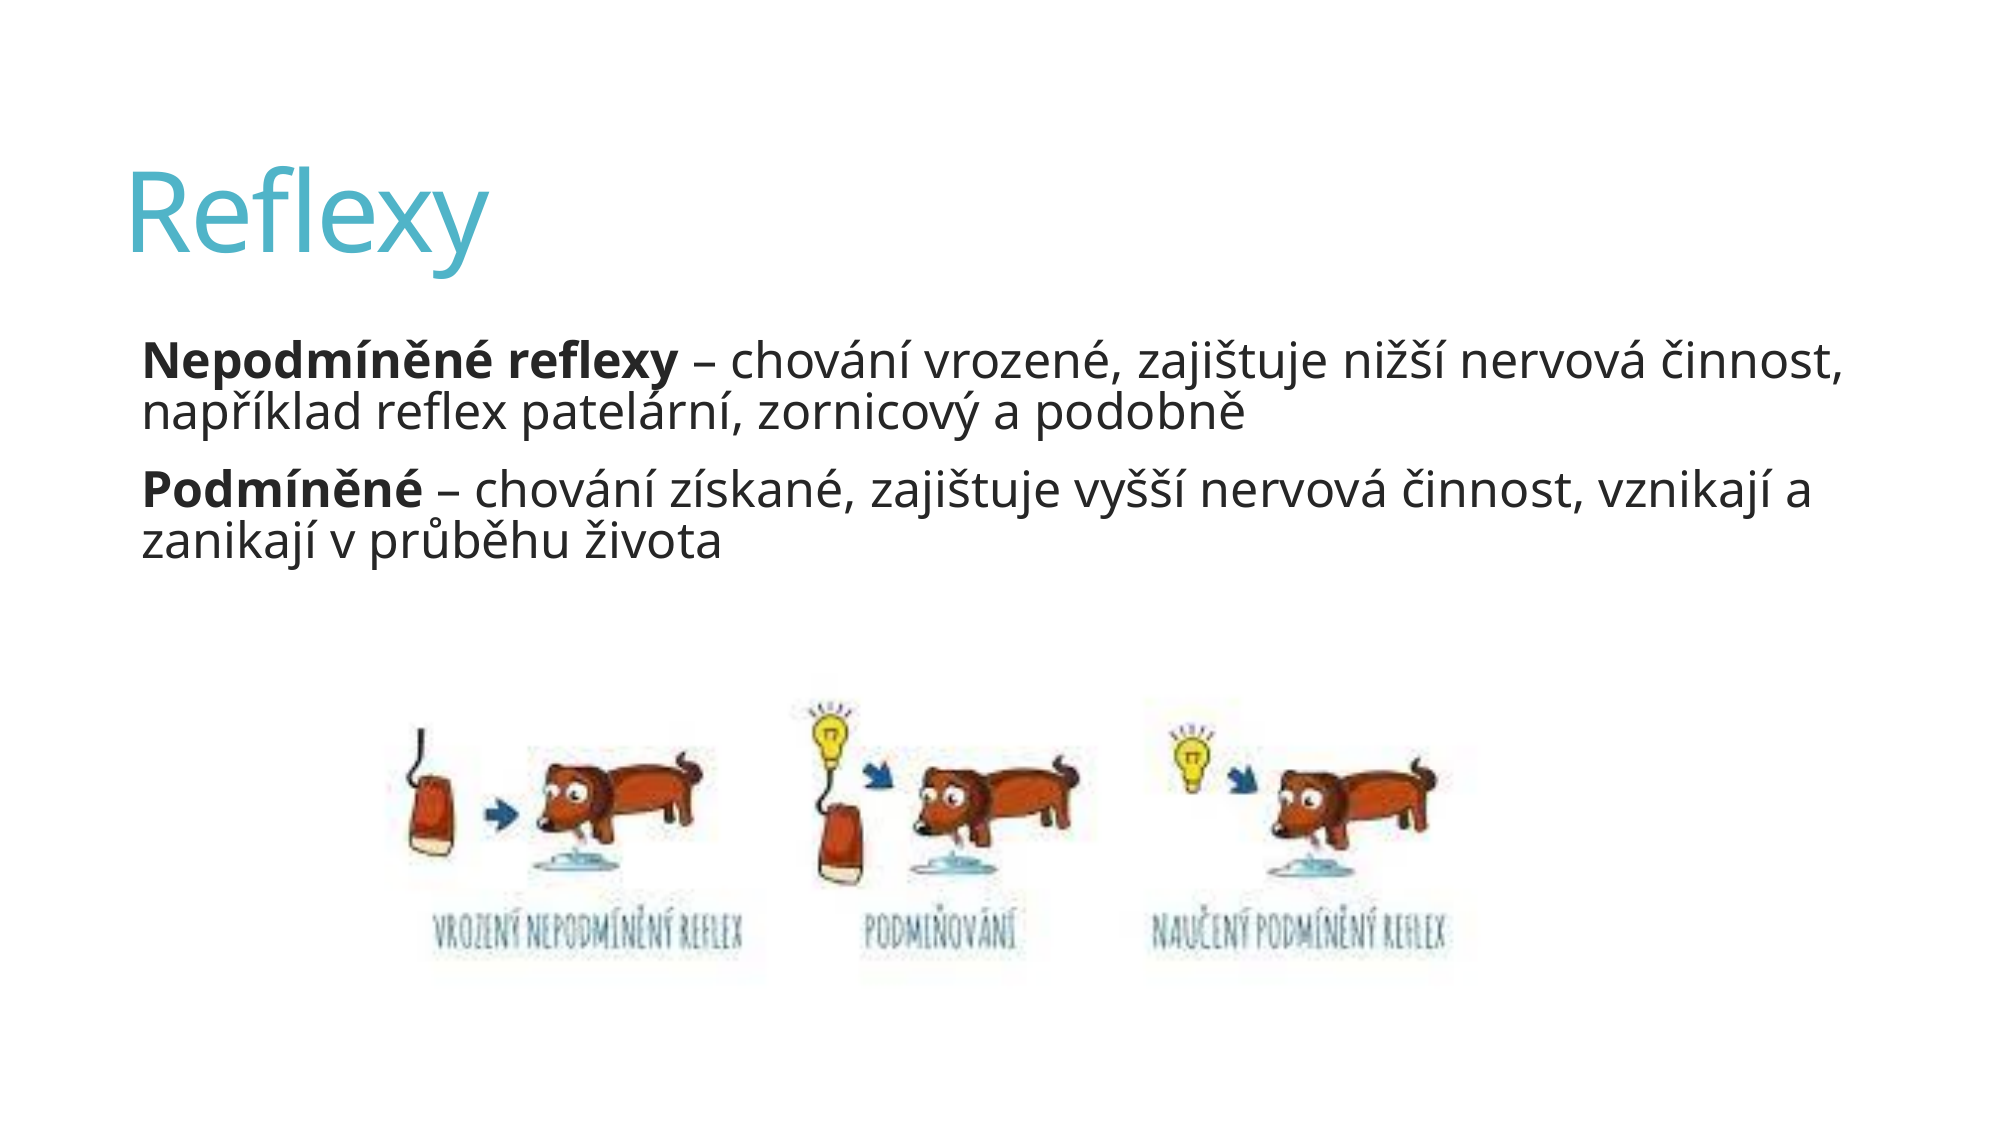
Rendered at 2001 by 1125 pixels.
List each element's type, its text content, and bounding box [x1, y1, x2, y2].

list Nepodmíněné reflexy – chování vrozené, zajištuje nižší nervová činnost, například reflex patelární, zornicový a podobně Podmíněné – chování získané, zajištuje vyšší nervová činnost, vznikají a zanikají v průběhu života [111, 329, 1876, 948]
title Reflexy [107, 81, 1875, 354]
picture [338, 652, 1537, 1024]
